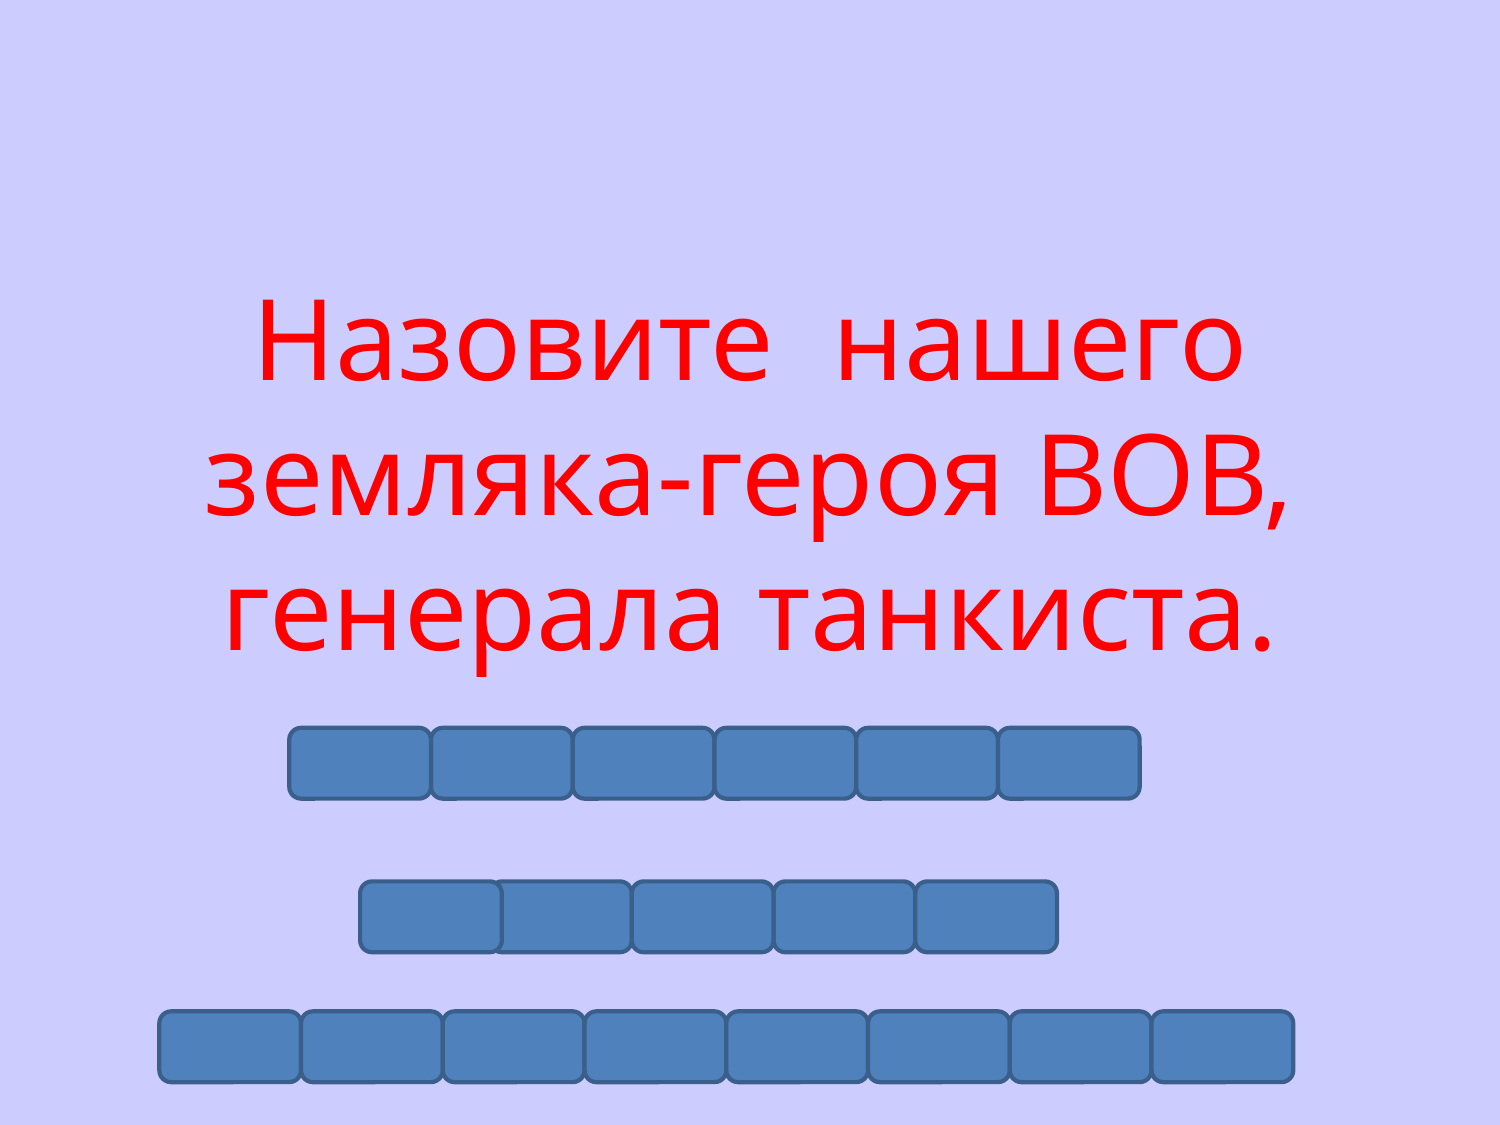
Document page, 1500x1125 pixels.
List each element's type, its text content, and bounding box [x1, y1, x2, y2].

text_box [995, 725, 1142, 801]
text_box [287, 725, 434, 801]
title Назовите нашего земляка-героя ВОВ, генерала танкиста. [112, 349, 1388, 591]
text_box [913, 879, 1060, 955]
text_box [1007, 1009, 1151, 1085]
text_box [865, 1009, 1010, 1085]
text_box [298, 1009, 443, 1085]
text_box [854, 725, 998, 801]
text_box [1149, 1009, 1296, 1085]
text_box [496, 879, 632, 955]
text_box [724, 1009, 868, 1085]
text_box [582, 1009, 726, 1085]
text_box [774, 879, 915, 955]
text_box [629, 879, 776, 955]
text_box [358, 879, 504, 955]
text_box [570, 725, 714, 801]
text_box [712, 725, 856, 801]
text_box [440, 1009, 584, 1085]
text_box [157, 1009, 301, 1085]
text_box [431, 725, 573, 801]
